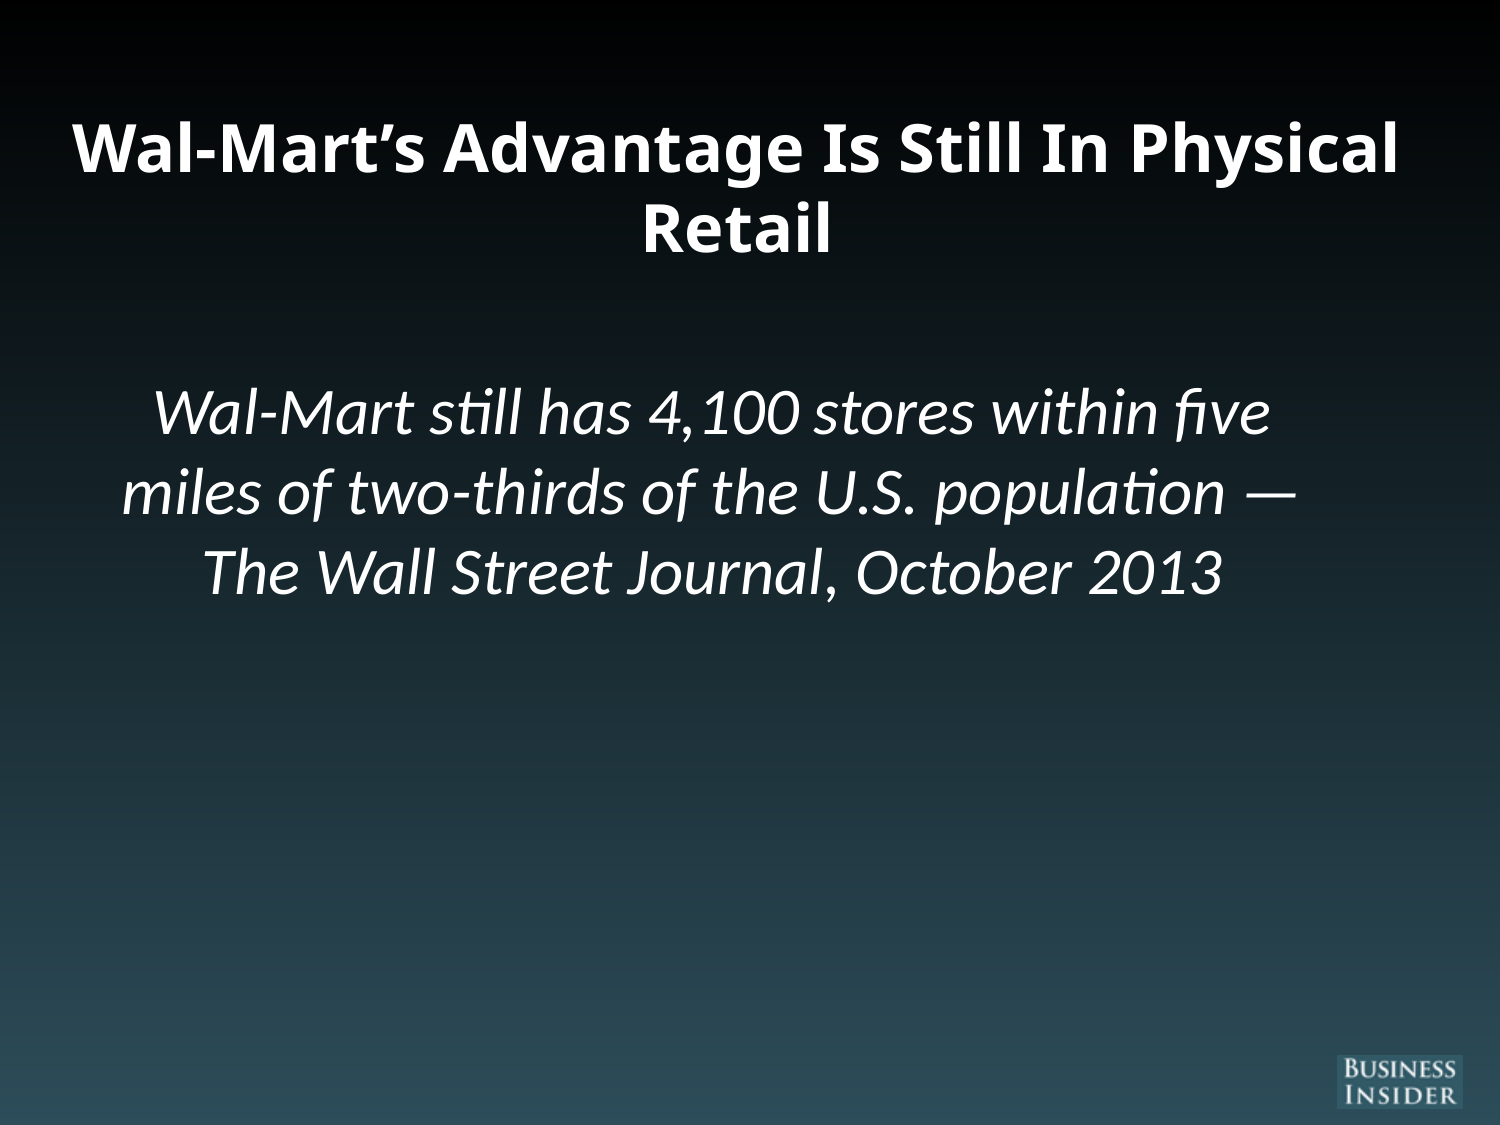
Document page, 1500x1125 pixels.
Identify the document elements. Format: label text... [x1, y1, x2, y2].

text_box Wal-Mart still has 4,100 stores within five miles of two-thirds of the U.S. population — The Wall Street Journal, October 2013 [65, 360, 1360, 616]
title Wal-Mart’s Advantage Is Still In Physical Retail [38, 126, 1436, 274]
picture [1337, 1055, 1463, 1109]
